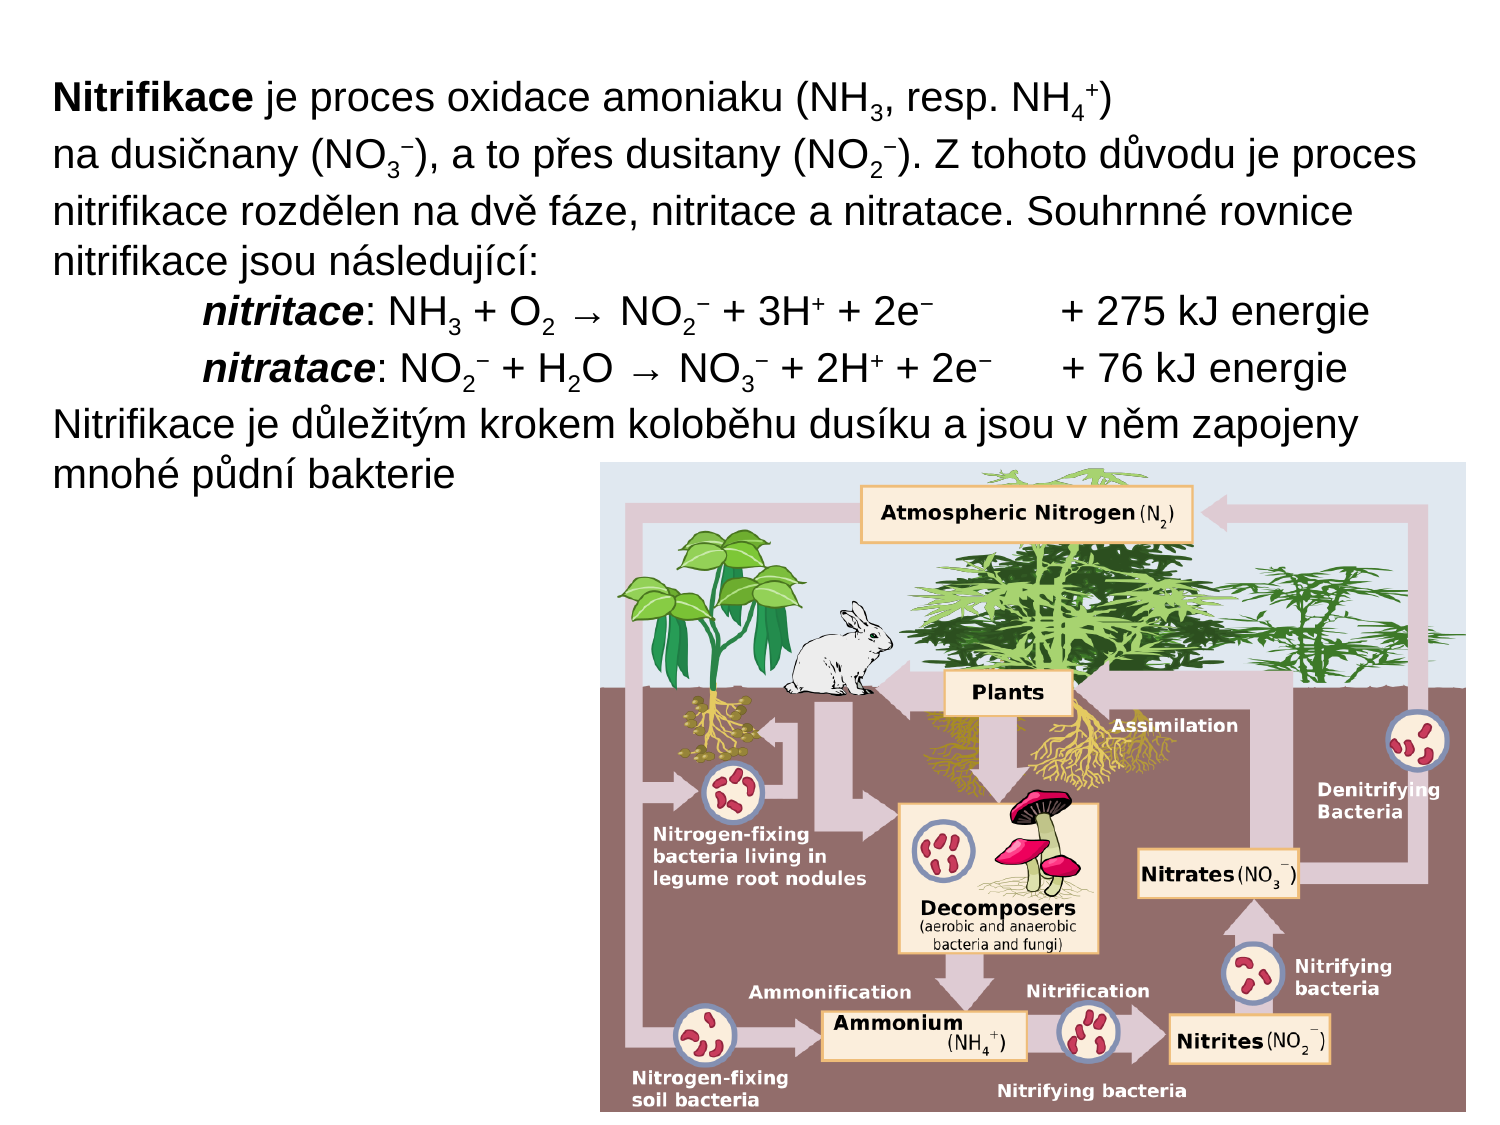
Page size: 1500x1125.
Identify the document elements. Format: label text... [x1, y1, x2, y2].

text_box Nitrifikace je proces oxidace amoniaku (NH3, resp. NH4+) na dusičnany (NO3−), a to přes dusitany (NO2−). Z tohoto důvodu je proces nitrifikace rozdělen na dvě fáze, nitritace a nitratace. Souhrnné rovnice nitrifikace jsou následující: nitritace: NH3 + O2 → NO2− + 3H+ + 2e− + 275 kJ energie nitratace: NO2− + H2O → NO3− + 2H+ + 2e− + 76 kJ energie Nitrifikace je důležitým krokem koloběhu dusíku a jsou v něm zapojeny mnohé půdní bakterie [37, 62, 1466, 505]
picture [599, 462, 1466, 1112]
